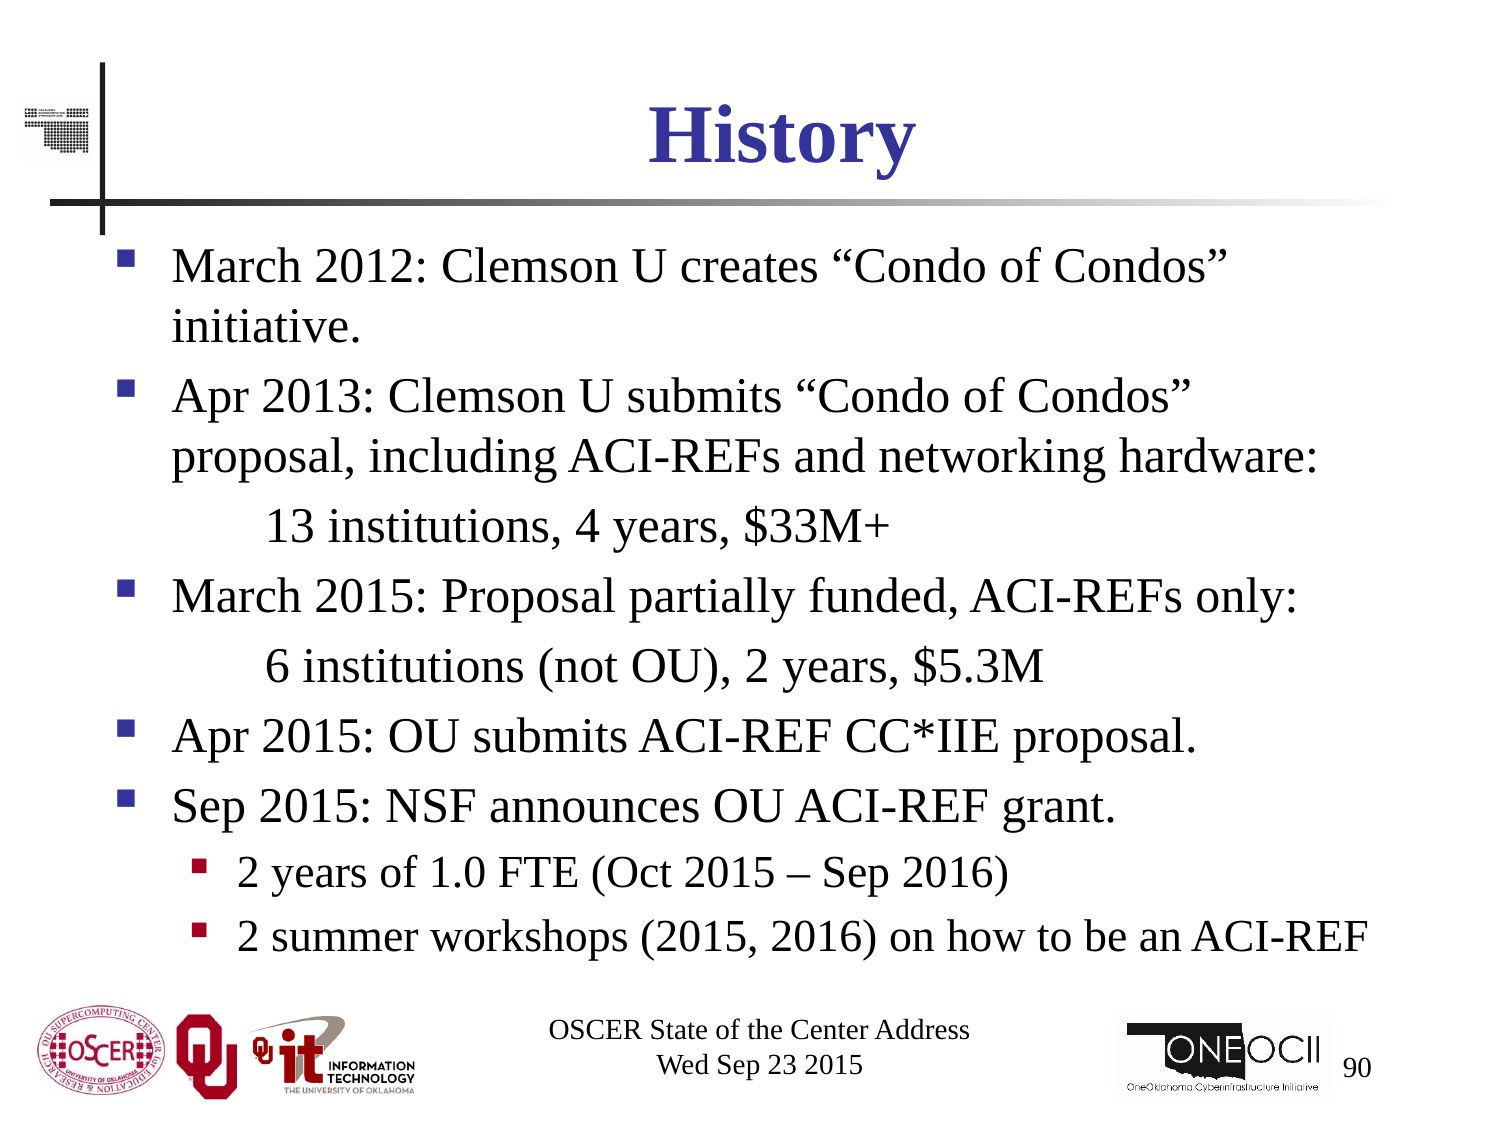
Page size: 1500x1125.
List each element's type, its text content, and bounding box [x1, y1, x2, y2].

title History [124, 74, 1442, 187]
footer OSCER State of the Center Address Wed Sep 23 2015 [431, 1012, 1088, 1088]
picture [174, 1005, 425, 1104]
picture [22, 96, 91, 165]
picture [1112, 1012, 1336, 1102]
list March 2012: Clemson U creates “Condo of Condos” initiative. Apr 2013: Clemson U submits “Condo of Condos” proposal, including ACI-REFs and networking hardware: 13 institutions, 4 years, $33M+ March 2015: Proposal partially funded, ACI-REFs only: 6 institutions (not OU), 2 years, $5.3M Apr 2015: OU submits ACI-REF CC*IIE proposal. Sep 2015: NSF announces OU ACI-REF grant. 2 years of 1.0 FTE (Oct 2015 – Sep 2016) 2 summer workshops (2015, 2016) on how to be an ACI-REF [99, 224, 1401, 988]
slide_number 90 [1174, 1015, 1388, 1091]
picture [37, 1005, 165, 1095]
